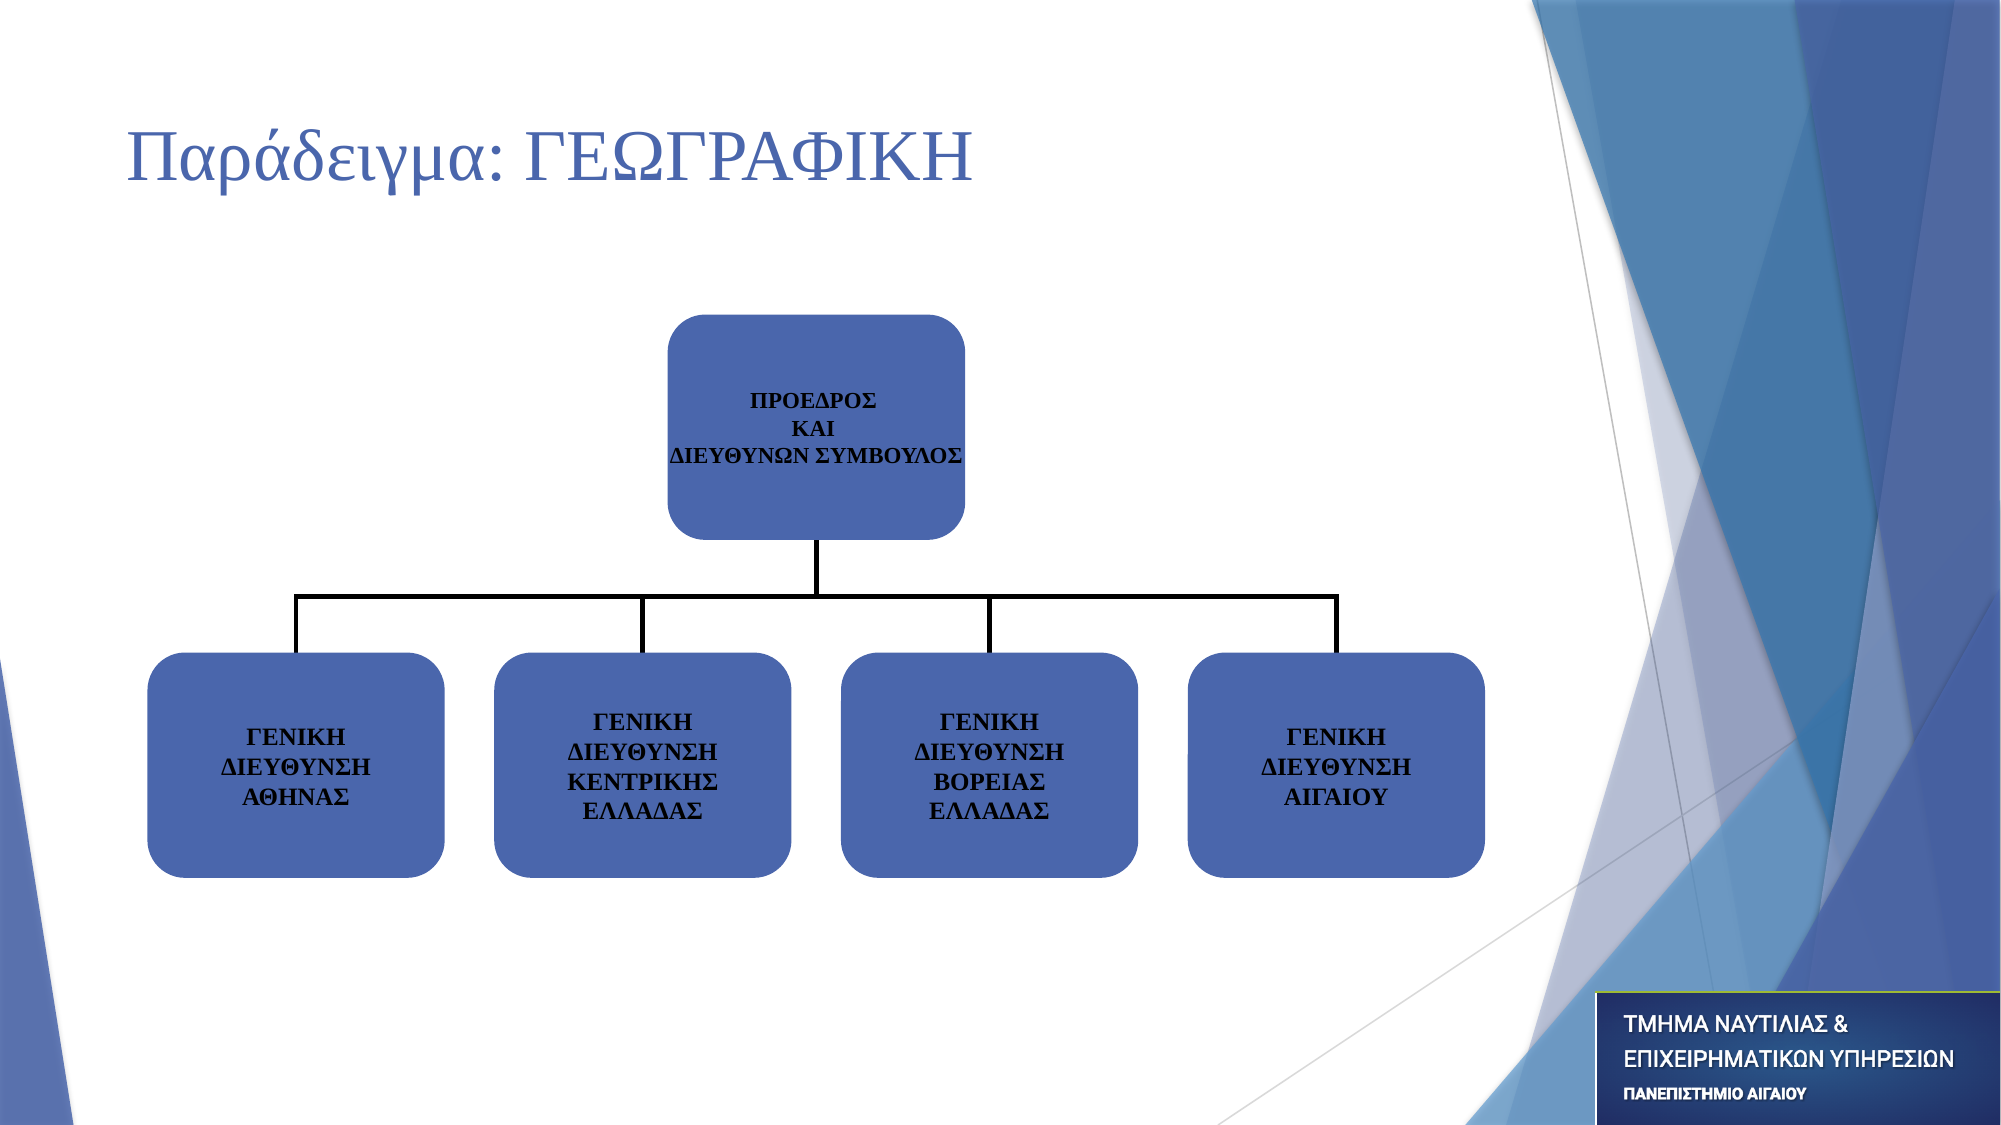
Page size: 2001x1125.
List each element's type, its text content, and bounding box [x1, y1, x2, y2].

title Παράδειγμα: ΓΕΩΓΡΑΦΙΚΗ [111, 99, 1522, 317]
picture [1595, 991, 2000, 1125]
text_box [146, 313, 1486, 879]
